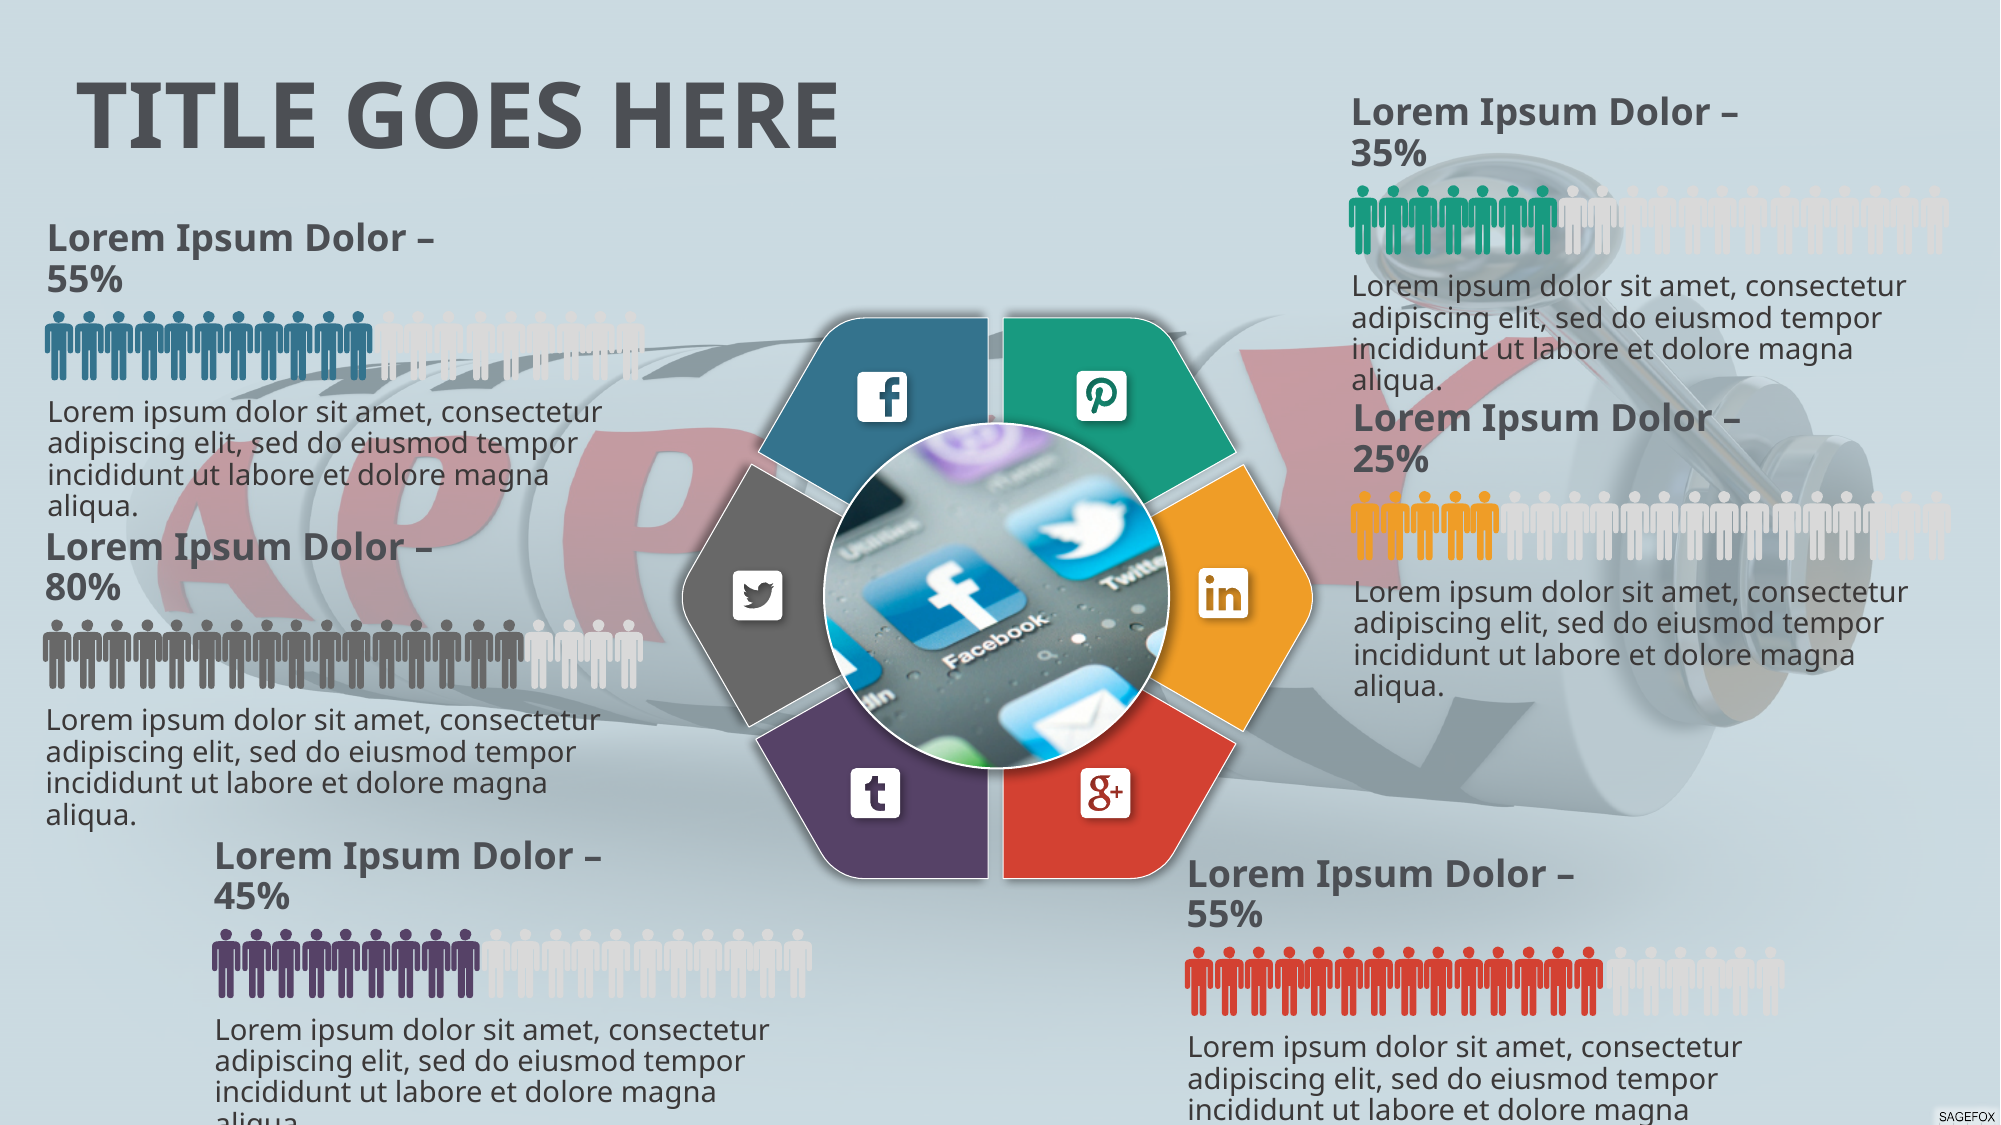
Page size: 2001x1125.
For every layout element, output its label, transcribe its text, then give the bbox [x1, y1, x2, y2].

text_box [758, 317, 989, 502]
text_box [44, 238, 645, 381]
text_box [42, 547, 643, 689]
text_box Lorem ipsum dolor sit amet, consectetur adipiscing elit, sed do eiusmod tempor incididunt ut labore et dolore magna aliqua. [1187, 1032, 1782, 1125]
text_box [1080, 768, 1131, 819]
text_box [1003, 696, 1236, 879]
text_box [857, 371, 907, 422]
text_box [1348, 112, 1949, 255]
text_box [1076, 370, 1127, 421]
text_box [823, 422, 1171, 770]
text_box Lorem ipsum dolor sit amet, consectetur adipiscing elit, sed do eiusmod tempor incididunt ut labore et dolore magna aliqua. [1353, 577, 1948, 683]
text_box Lorem ipsum dolor sit amet, consectetur adipiscing elit, sed do eiusmod tempor incididunt ut labore et dolore magna aliqua. [1351, 271, 1946, 377]
text_box [1161, 464, 1313, 732]
text_box [682, 464, 837, 728]
text_box [1003, 317, 1237, 499]
text_box [755, 691, 989, 879]
text_box [850, 768, 901, 819]
text_box [1198, 568, 1249, 619]
text_box Lorem ipsum dolor sit amet, consectetur adipiscing elit, sed do eiusmod tempor incididunt ut labore et dolore magna aliqua. [214, 1015, 809, 1120]
picture [1936, 1111, 1997, 1125]
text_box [1184, 874, 1785, 1016]
text_box Lorem ipsum dolor sit amet, consectetur adipiscing elit, sed do eiusmod tempor incididunt ut labore et dolore magna aliqua. [45, 705, 640, 811]
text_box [211, 856, 812, 999]
text_box Lorem ipsum dolor sit amet, consectetur adipiscing elit, sed do eiusmod tempor incididunt ut labore et dolore magna aliqua. [47, 397, 642, 503]
text_box [732, 570, 783, 621]
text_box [1350, 418, 1951, 561]
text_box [60, 49, 1020, 227]
